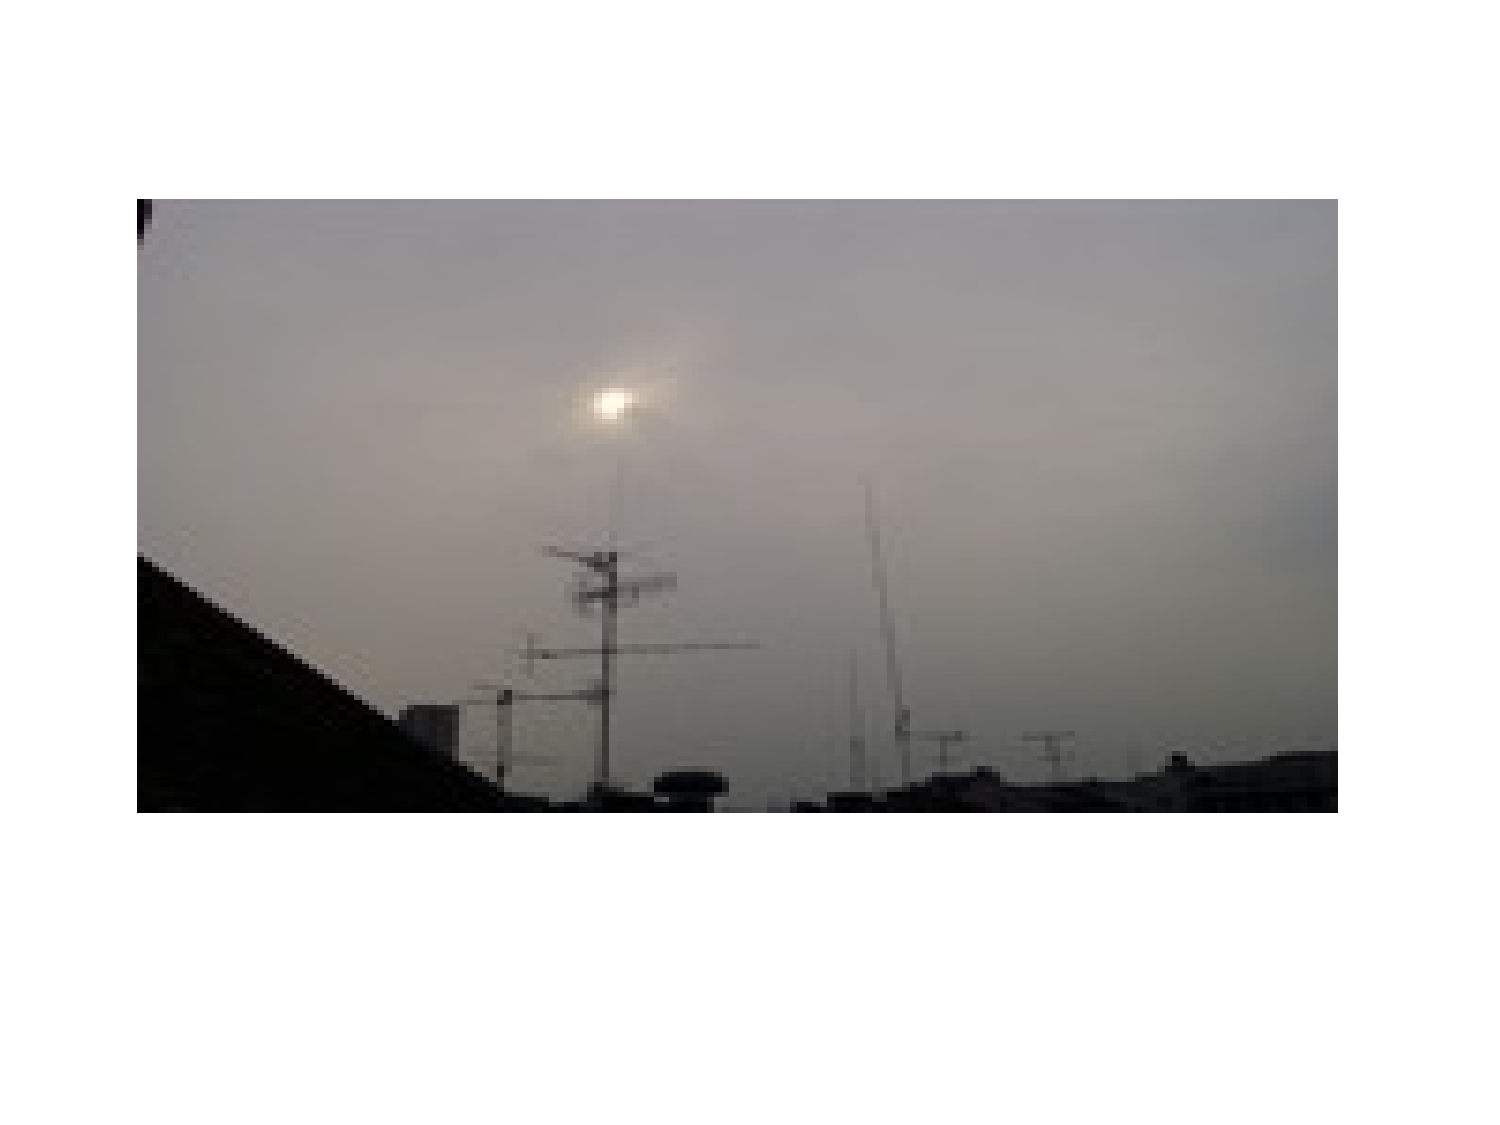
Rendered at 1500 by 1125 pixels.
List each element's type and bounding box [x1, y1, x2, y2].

picture [136, 199, 1338, 813]
